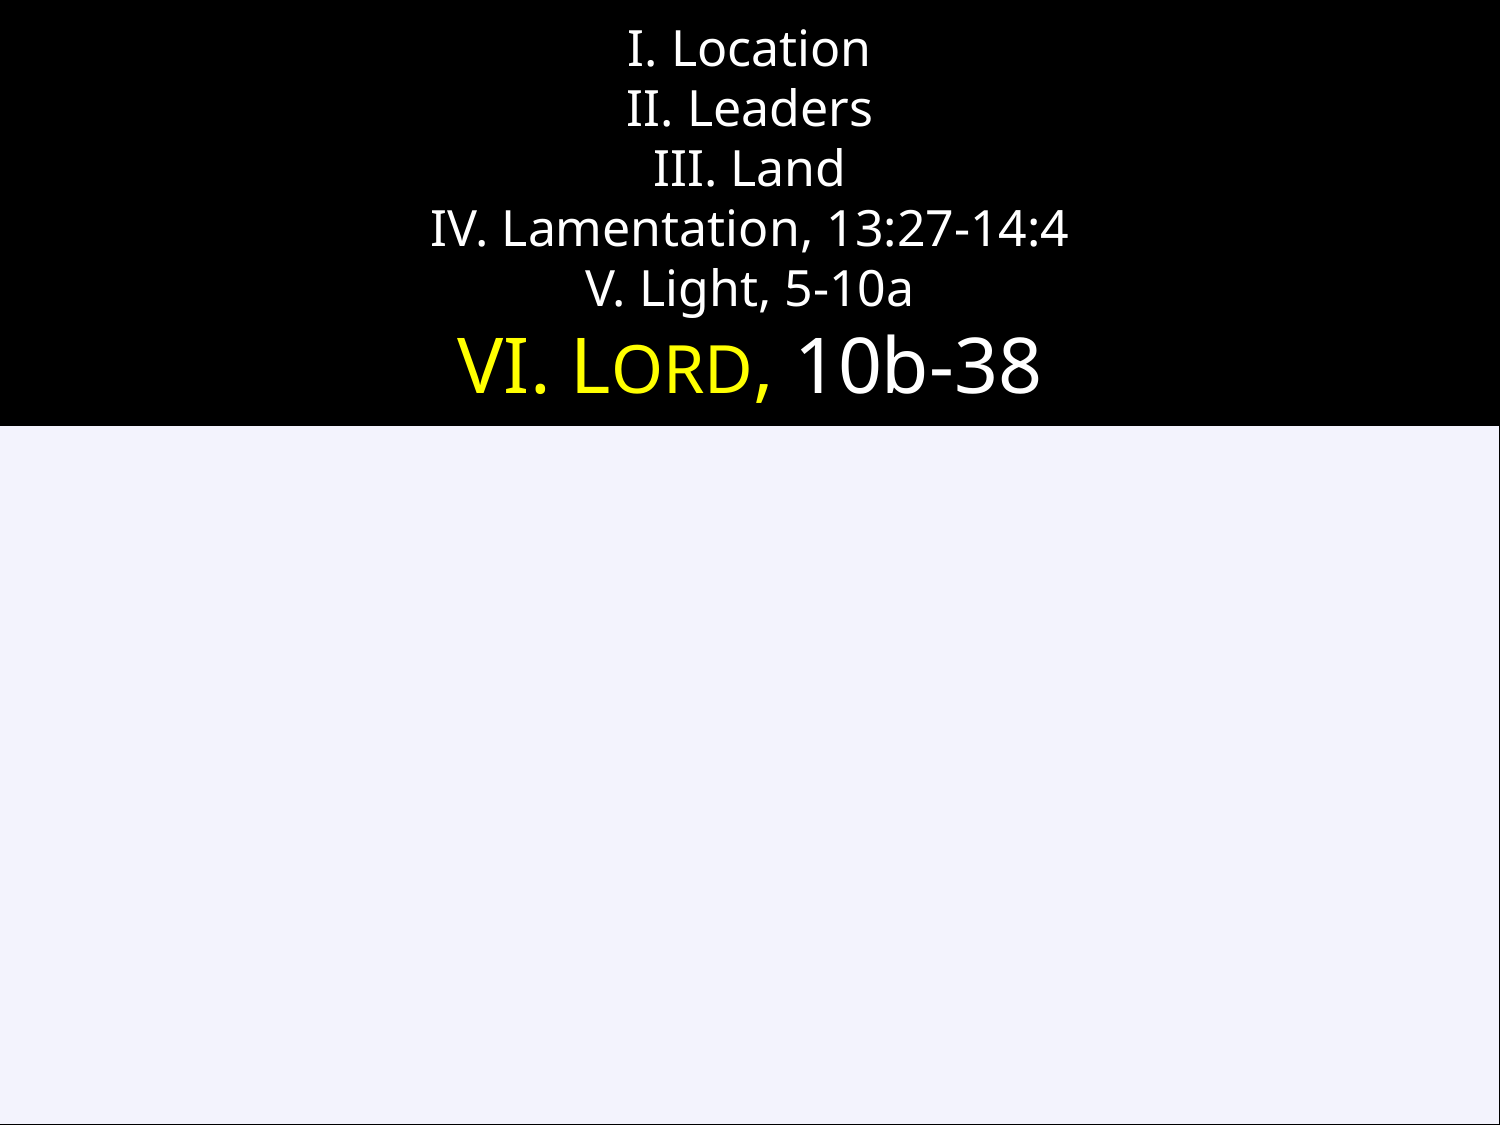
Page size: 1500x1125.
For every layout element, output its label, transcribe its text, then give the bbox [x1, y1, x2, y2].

text_box [0, 425, 1500, 1125]
title I. Location II. Leaders III. Land IV. Lamentation, 13:27-14:4 V. Light, 5-10a VI. LORD, 10b-38 [0, 0, 1500, 425]
